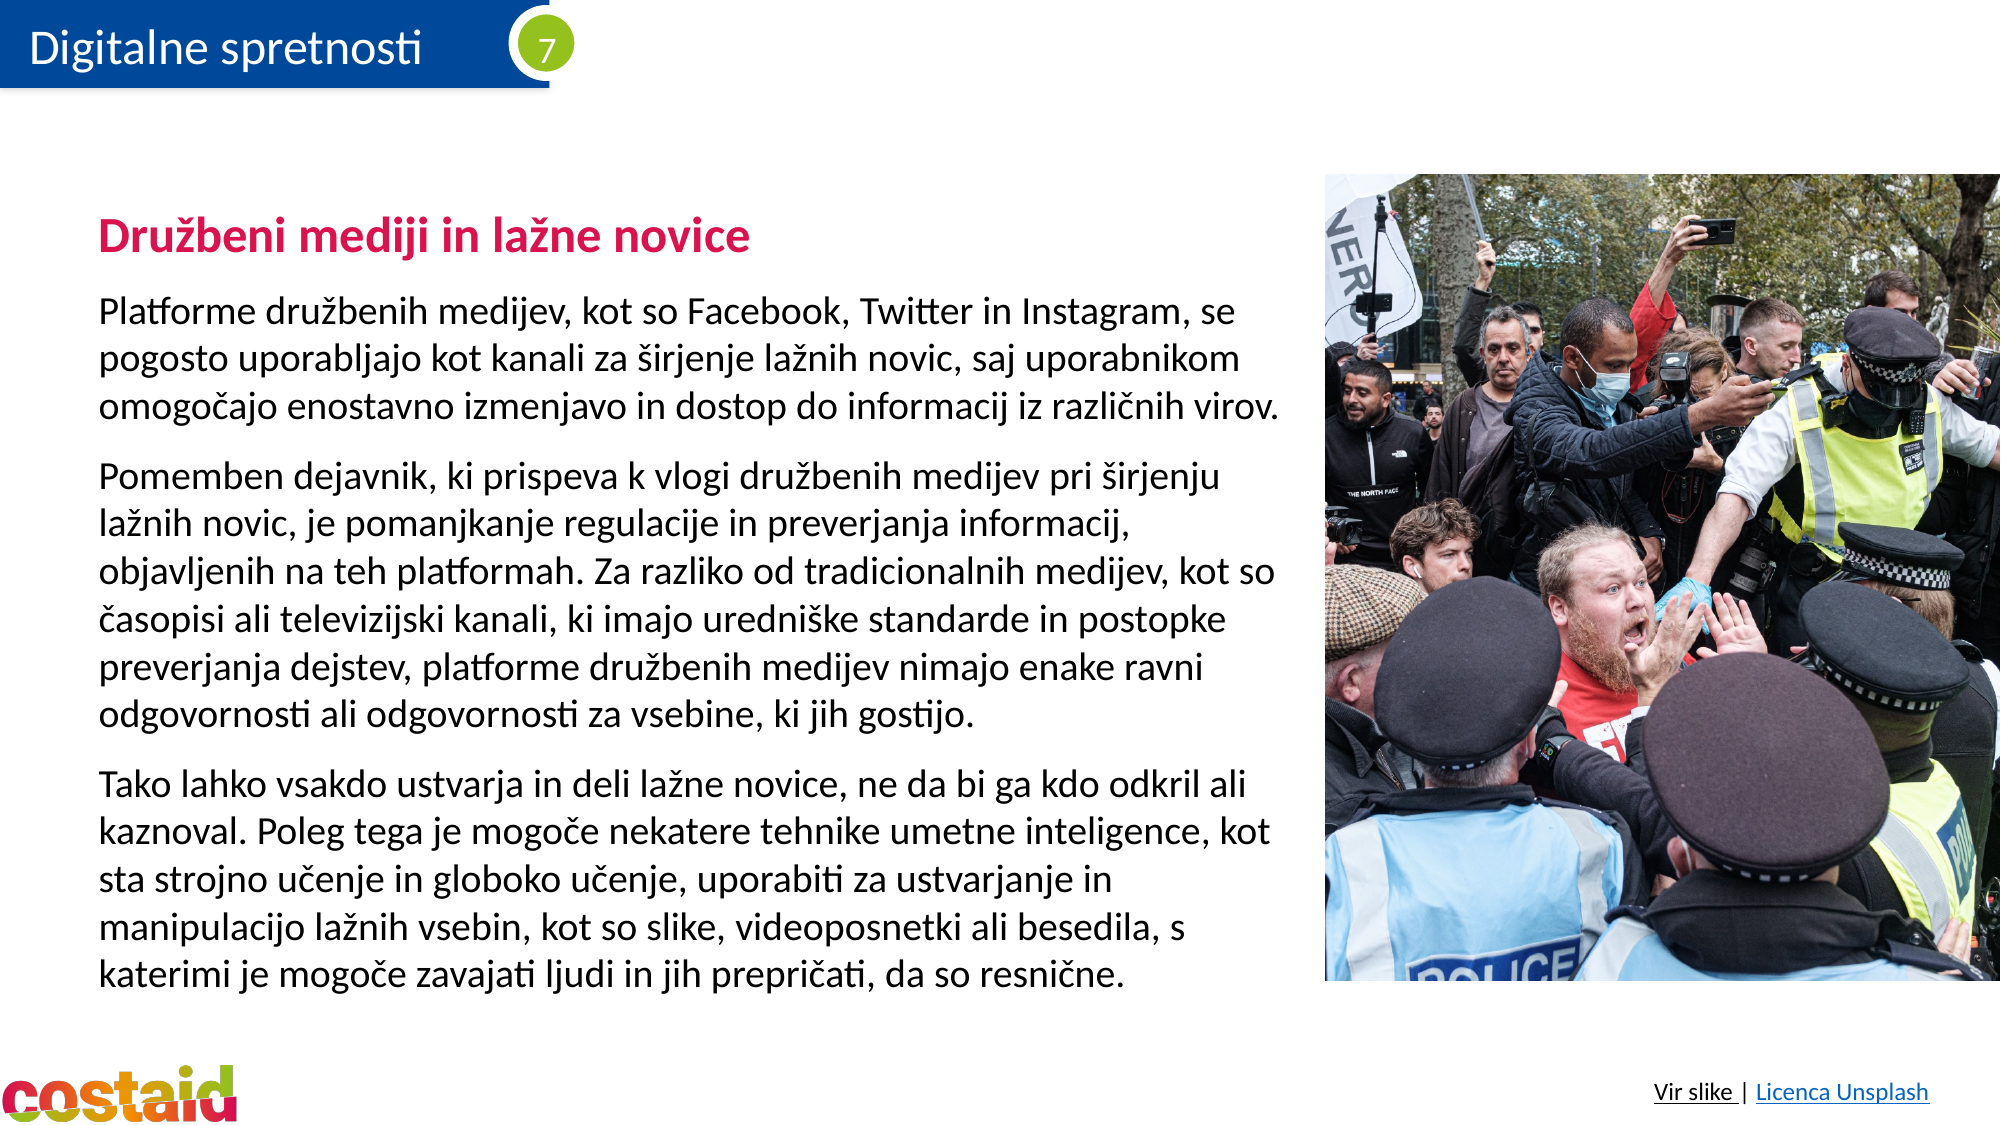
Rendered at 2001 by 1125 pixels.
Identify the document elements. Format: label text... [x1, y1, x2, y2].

picture [1325, 174, 2000, 981]
picture [0, 1065, 267, 1125]
text_box Vir slike | Licenca Unsplash [1530, 1068, 2000, 1114]
list Družbeni mediji in lažne novice Platforme družbenih medijev, kot so Facebook, Twitter in Instagram, se pogosto uporabljajo kot kanali za širjenje lažnih novic, saj uporabnikom omogočajo enostavno izmenjavo in dostop do informacij iz različnih virov. Pomemben dejavnik, ki prispeva k vlogi družbenih medijev pri širjenju lažnih novic, je pomanjkanje regulacije in preverjanja informacij, objavljenih na teh platformah. Za razliko od tradicionalnih medijev, kot so časopisi ali televizijski kanali, ki imajo uredniške standarde in postopke preverjanja dejstev, platforme družbenih medijev nimajo enake ravni odgovornosti ali odgovornosti za vsebine, ki jih gostijo. Tako lahko vsakdo ustvarja in deli lažne novice, ne da bi ga kdo odkril ali kaznoval. Poleg tega je mogoče nekatere tehnike umetne inteligence, kot sta strojno učenje in globoko učenje, uporabiti za ustvarjanje in manipulacijo lažnih vsebin, kot so slike, videoposnetki ali besedila, s katerimi je mogoče zavajati ljudi in jih prepričati, da so resnične. [83, 194, 1326, 1014]
